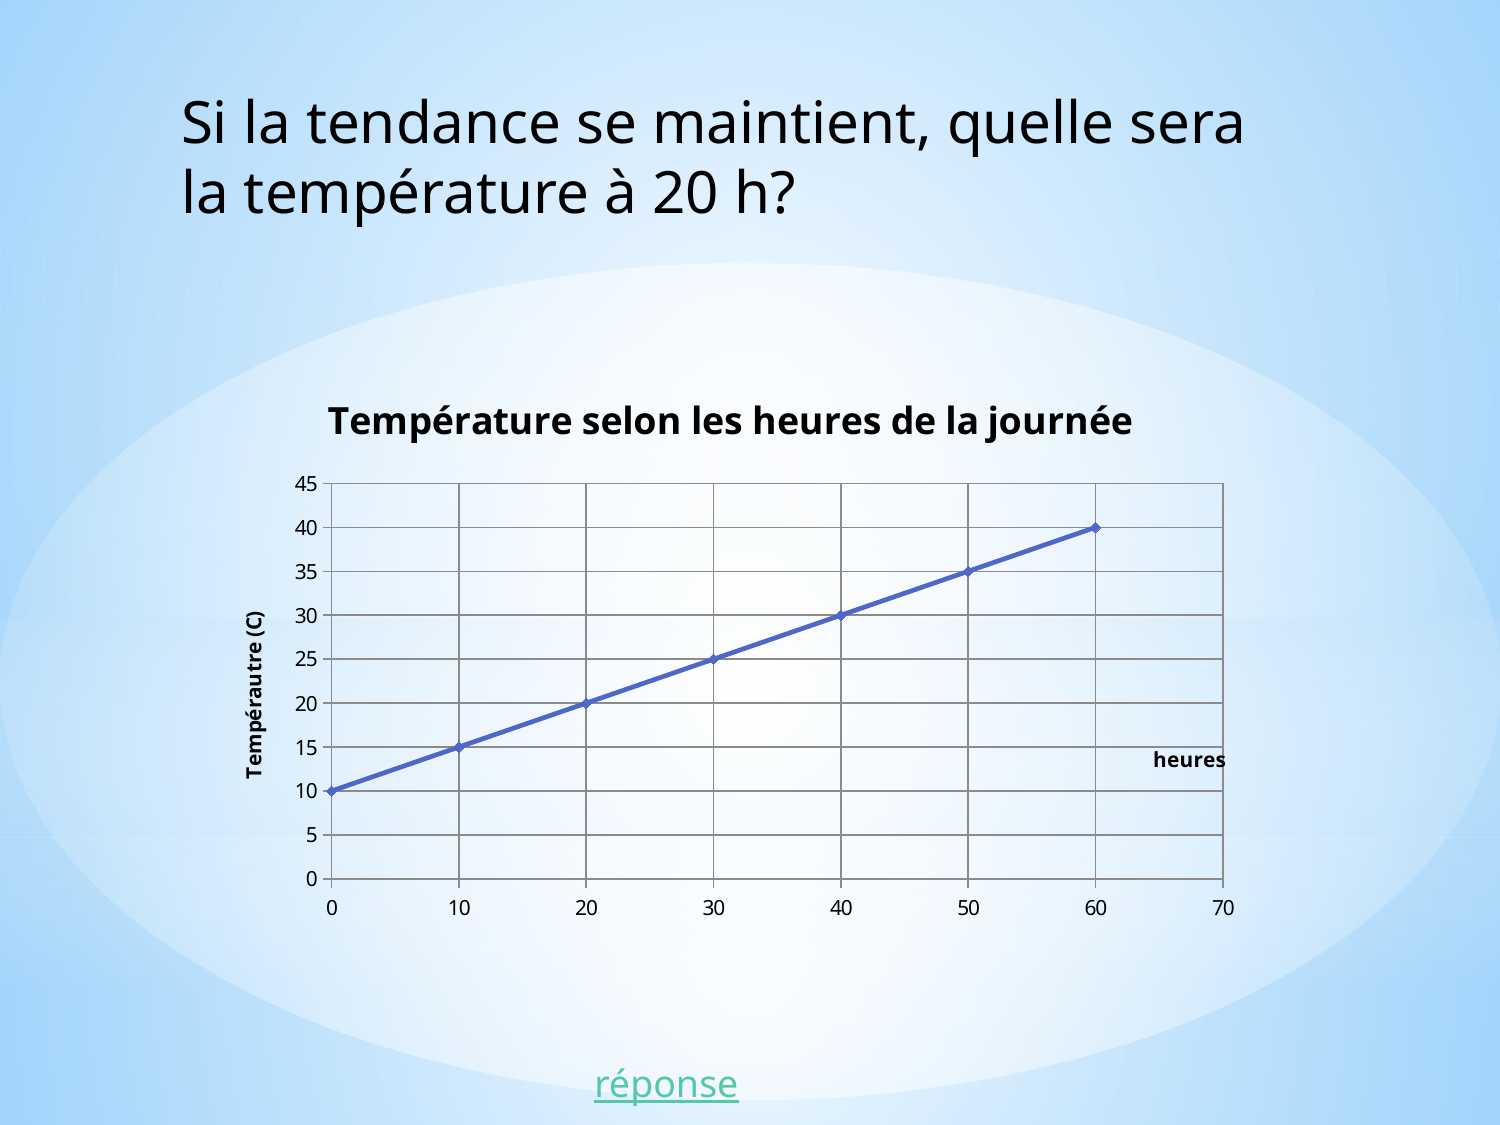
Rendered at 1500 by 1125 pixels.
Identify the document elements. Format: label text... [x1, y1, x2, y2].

text_box Si la tendance se maintient, quelle sera la température à 20 h? [166, 78, 1277, 233]
chart [206, 361, 1256, 1001]
text_box réponse [579, 1052, 754, 1119]
